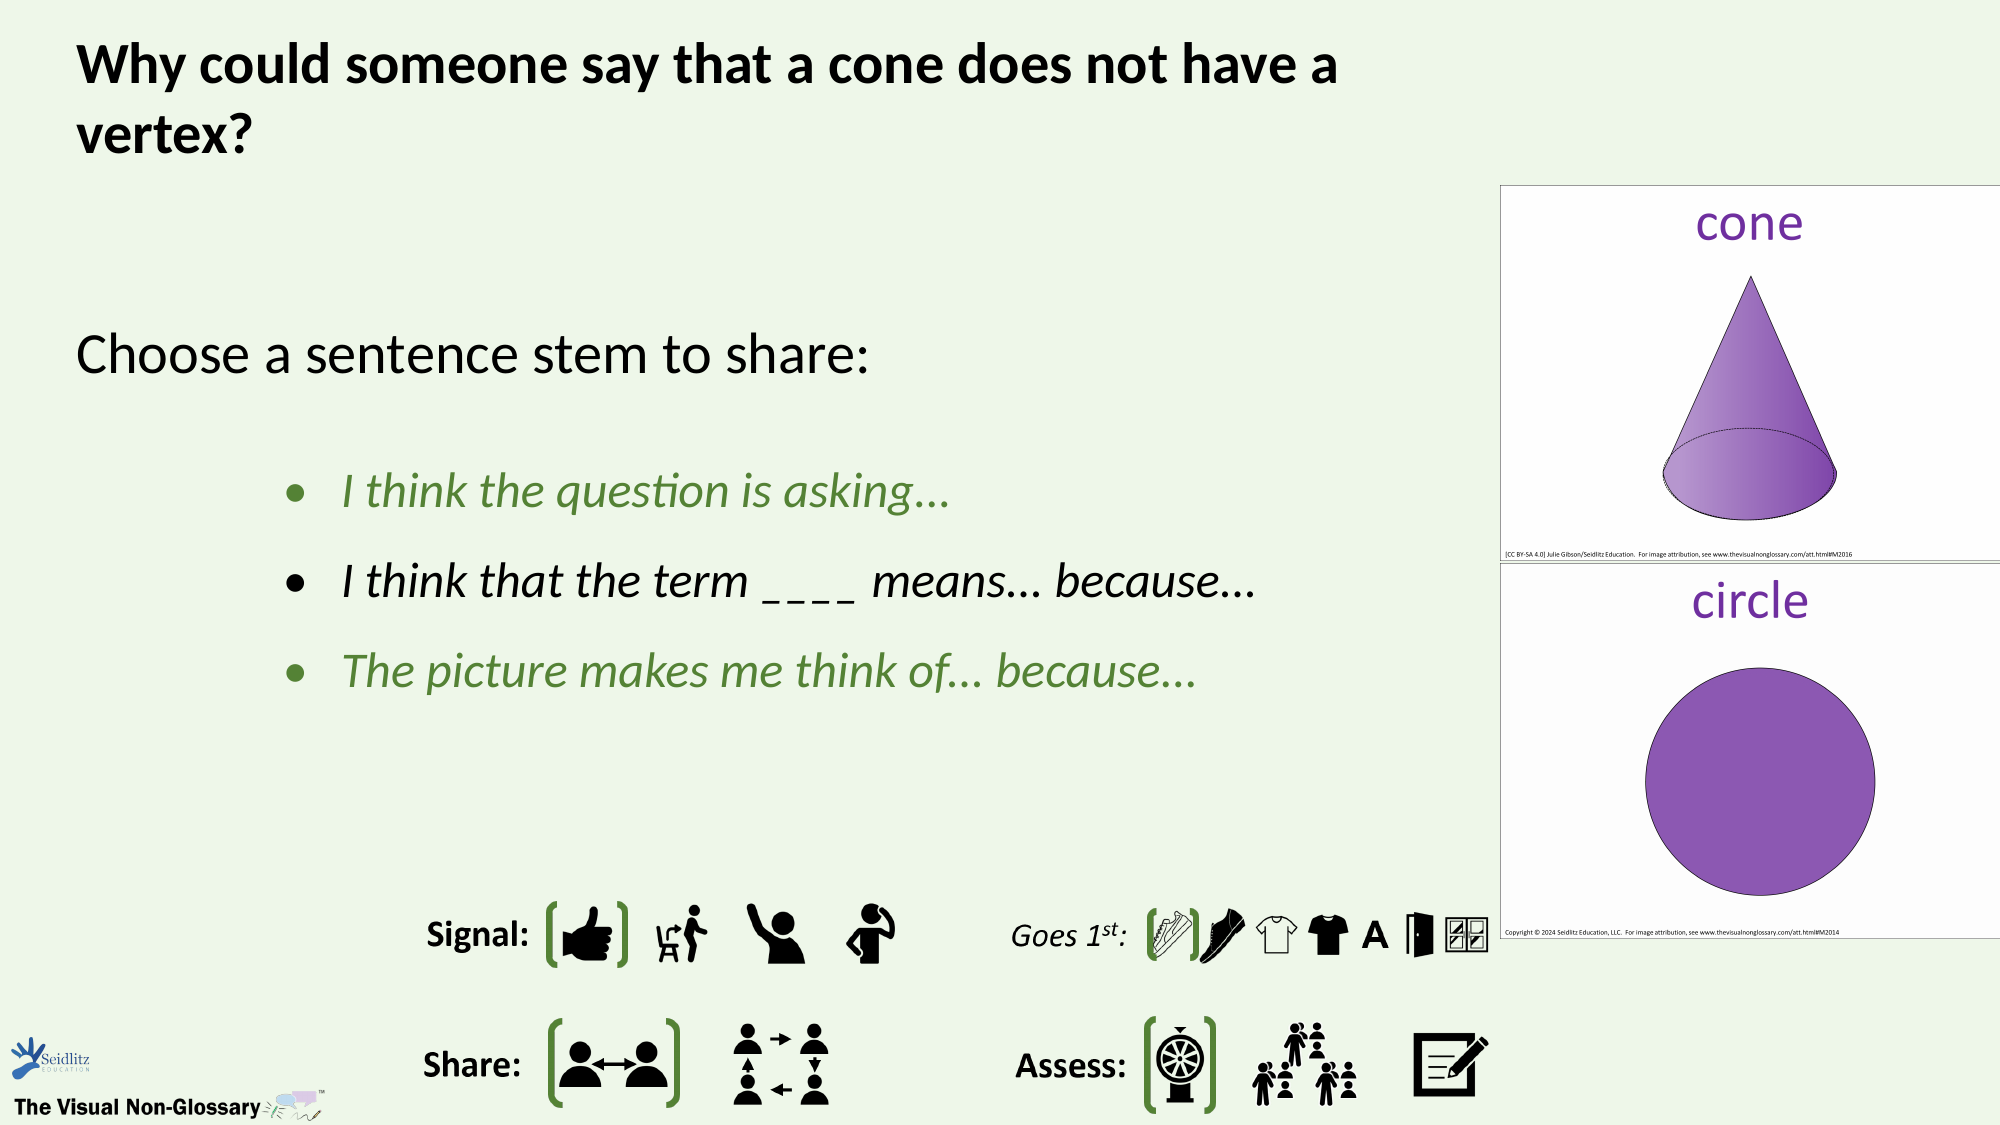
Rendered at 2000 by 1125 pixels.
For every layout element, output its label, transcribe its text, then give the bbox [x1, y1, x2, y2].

picture [1499, 563, 2000, 940]
picture [400, 899, 1489, 1114]
picture [0, 1034, 328, 1125]
text_box • I think the question is asking... • I think that the term ____ means... because... • The picture makes me think of... because... [267, 374, 1273, 705]
text_box Choose a sentence stem to share: [61, 307, 1479, 393]
text_box Why could someone say that a cone does not have a vertex? [61, 17, 1479, 173]
picture [1499, 185, 2000, 562]
